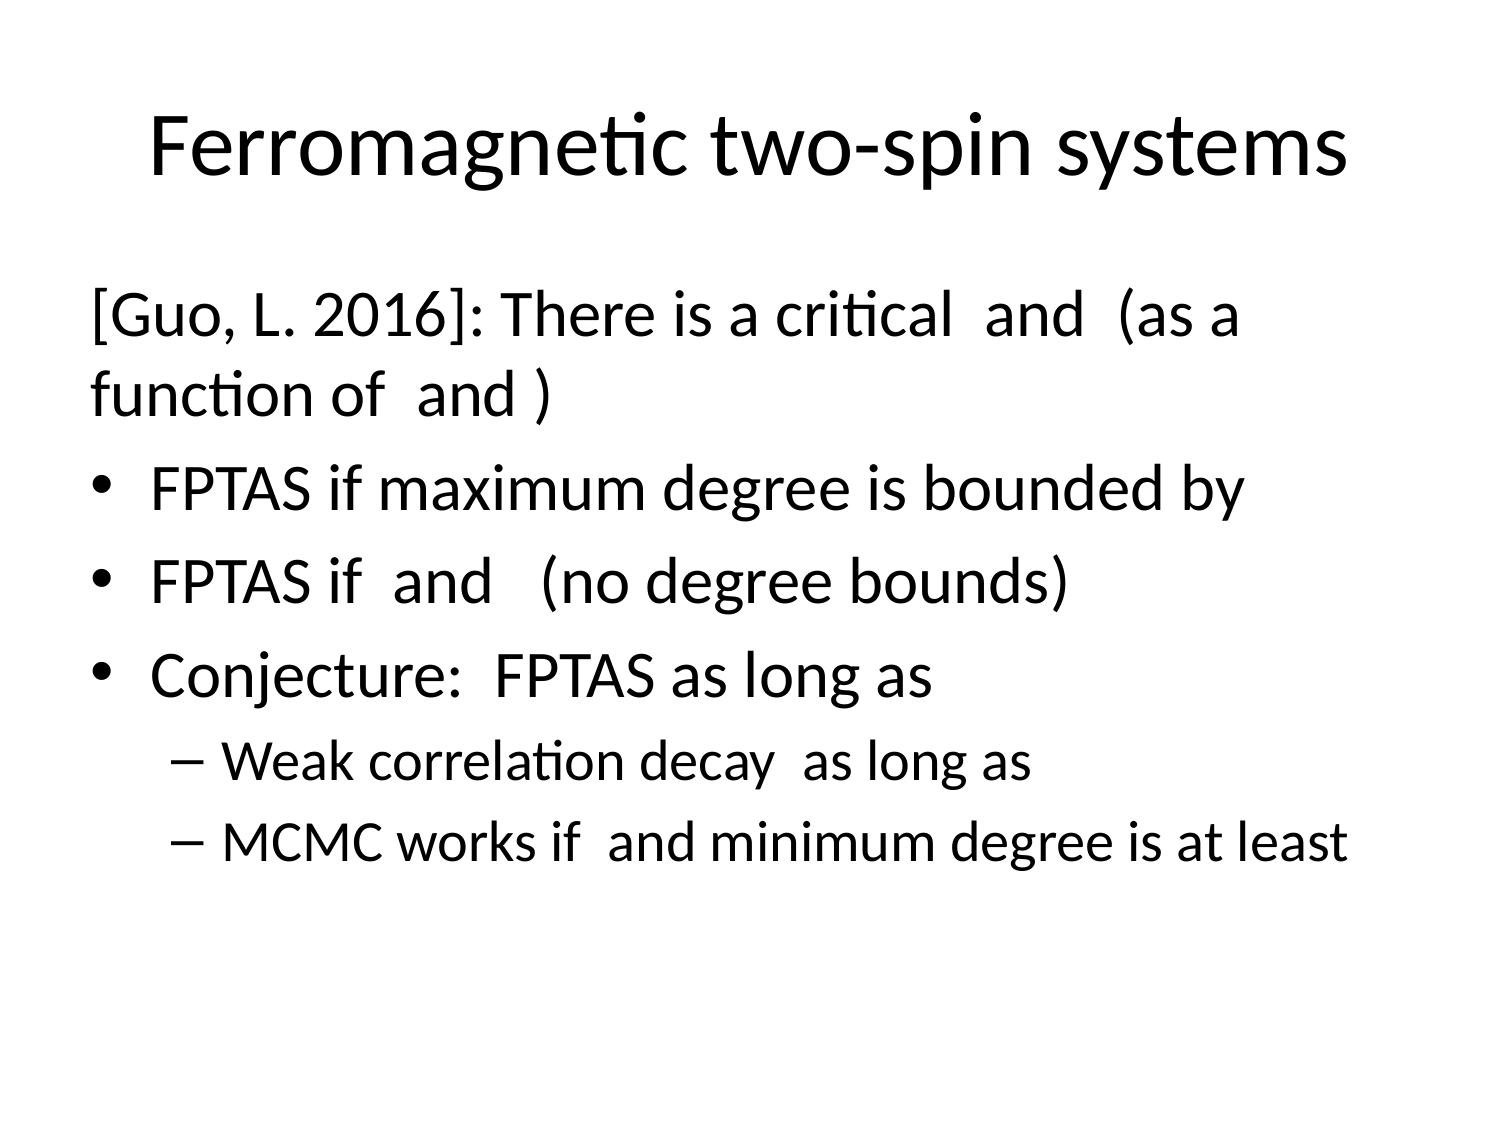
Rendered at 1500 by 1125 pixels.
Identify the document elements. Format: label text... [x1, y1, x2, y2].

title Ferromagnetic two-spin systems [75, 45, 1425, 233]
